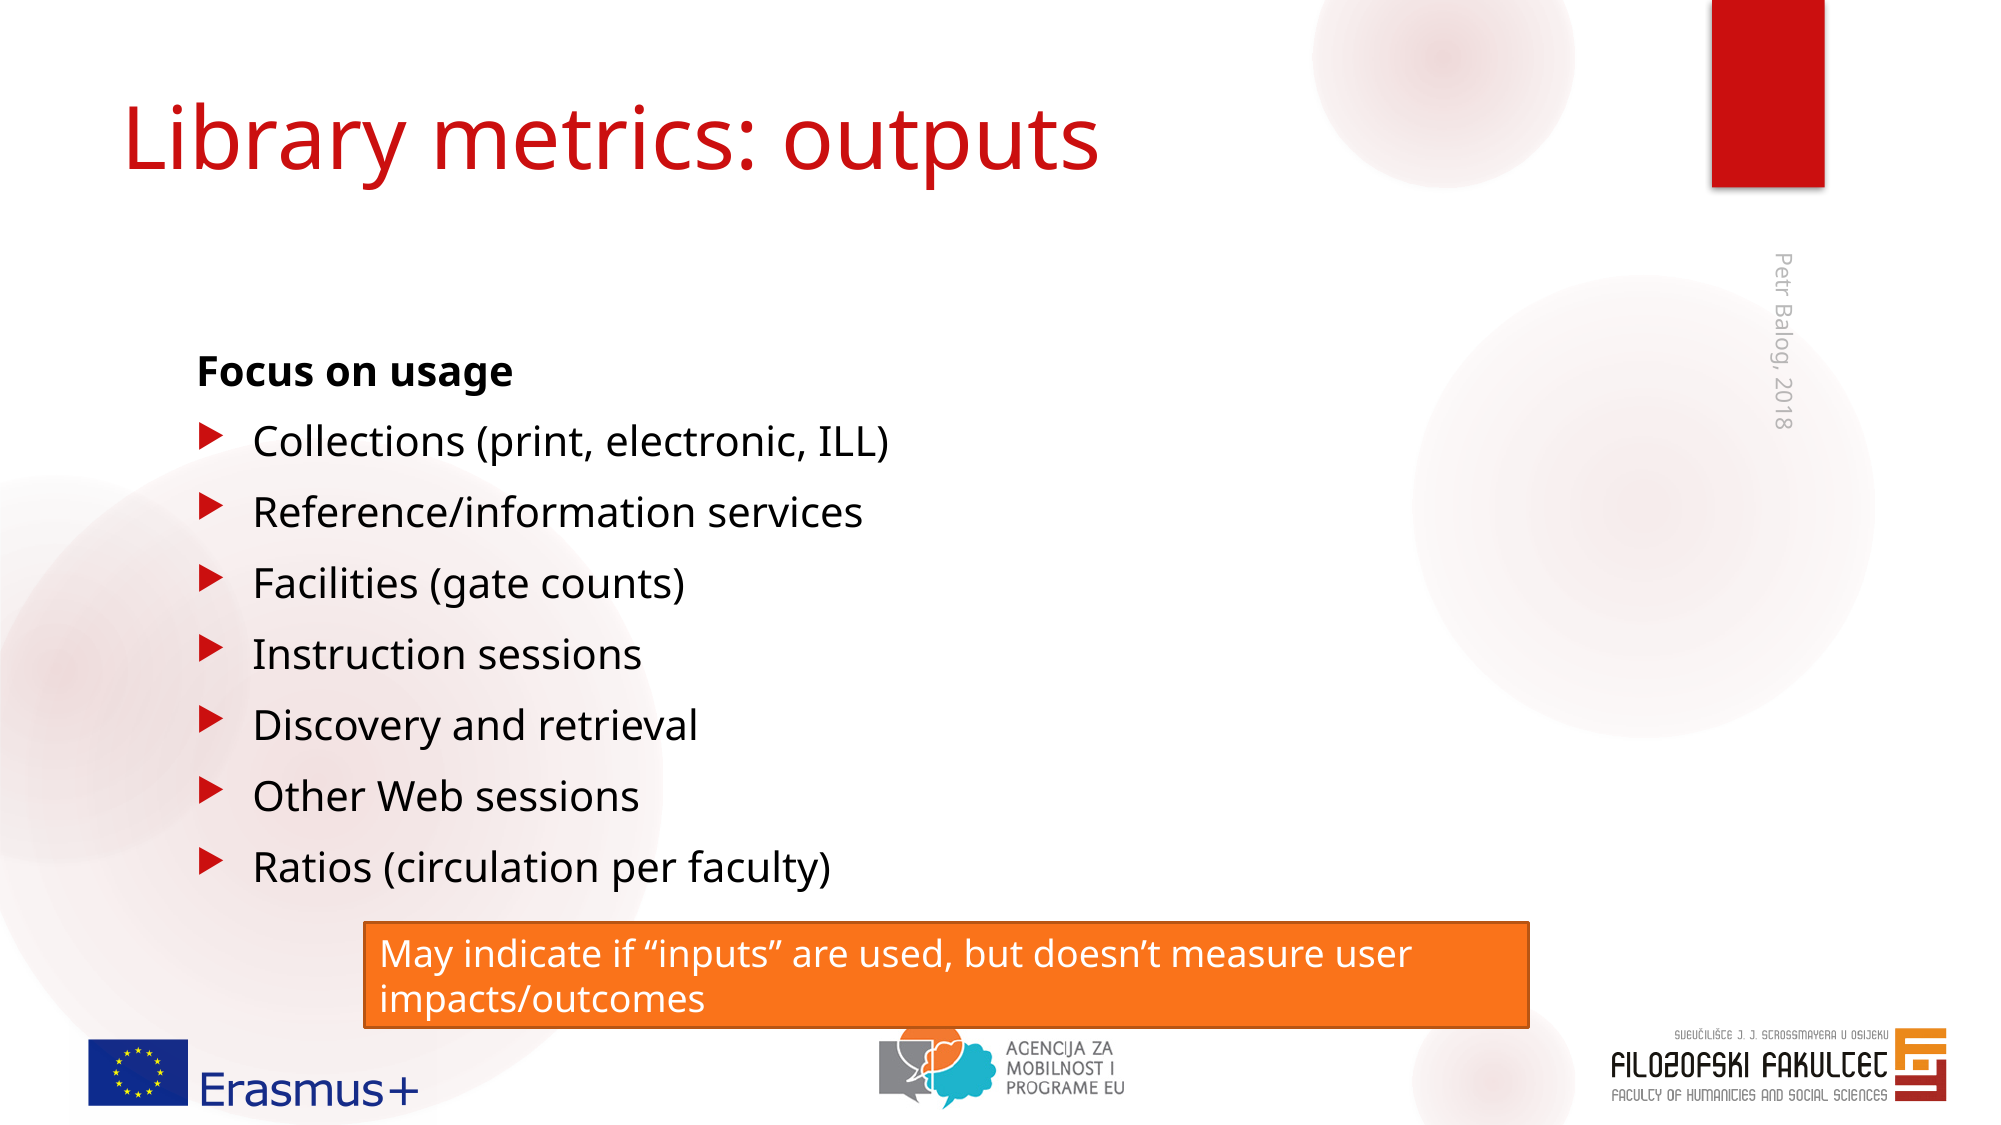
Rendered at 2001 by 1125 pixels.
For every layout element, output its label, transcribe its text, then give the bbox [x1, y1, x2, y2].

title Library metrics: outputs [106, 74, 1649, 304]
footer Petr Balog, 2018 [1760, 237, 1811, 871]
list Focus on usage Collections (print, electronic, ILL) Reference/information services Facilities (gate counts) Instruction sessions Discovery and retrieval Other Web sessions Ratios (circulation per faculty) [181, 336, 1649, 1025]
picture [879, 1029, 1140, 1125]
text_box May indicate if “inputs” are used, but doesn’t measure user impacts/outcomes [363, 921, 1530, 1029]
picture [1610, 1017, 1951, 1112]
picture [69, 1020, 437, 1125]
